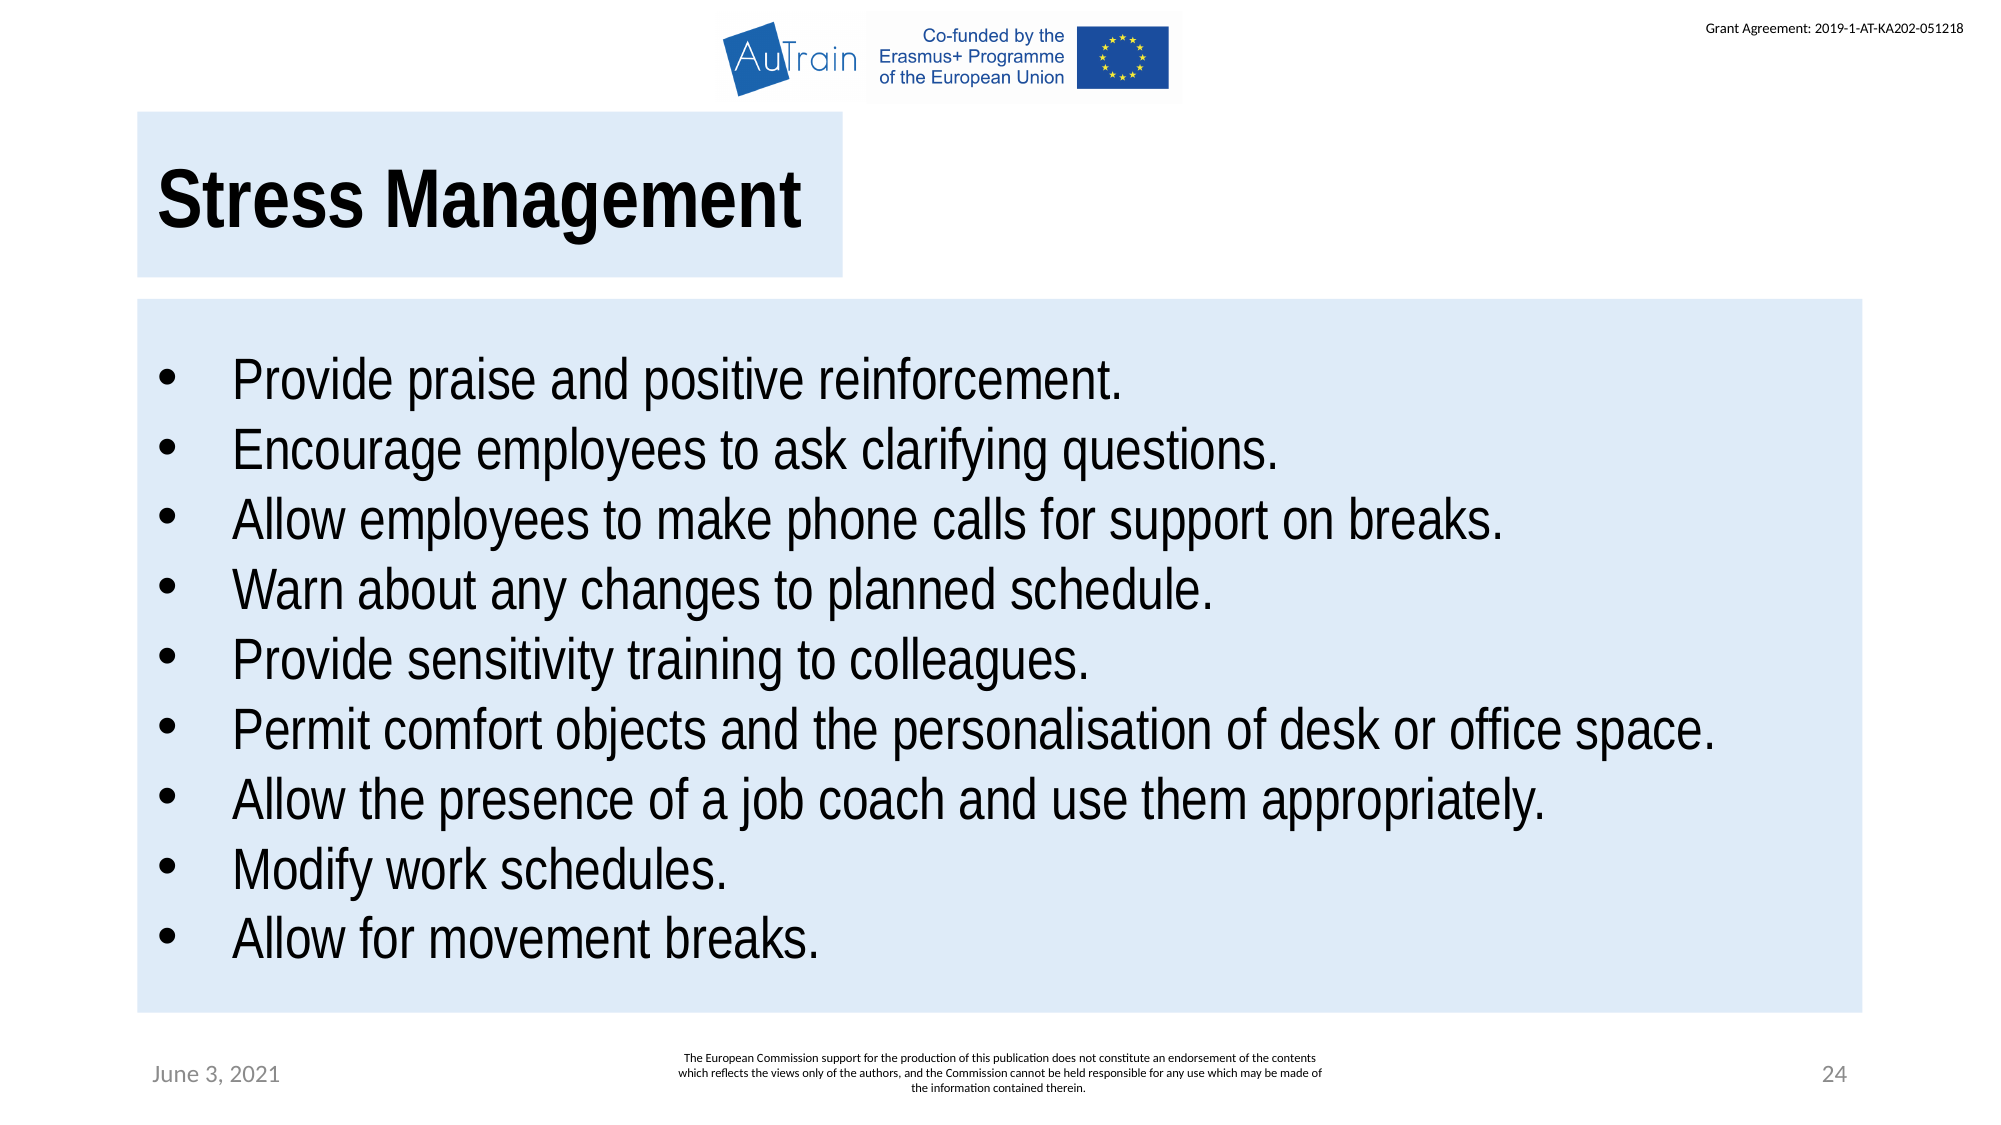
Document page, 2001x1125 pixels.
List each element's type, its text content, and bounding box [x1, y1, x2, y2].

text_box Provide praise and positive reinforcement. Encourage employees to ask clarifying questions. Allow employees to make phone calls for support on breaks. Warn about any changes to planned schedule. Provide sensitivity training to colleagues. Permit comfort objects and the personalisation of desk or office space. Allow the presence of a job coach and use them appropriately. Modify work schedules. Allow for movement breaks. [137, 298, 1863, 1013]
footer The European Commission support for the production of this publication does not constitute an endorsement of the contents which reflects the views only of the authors, and the Commission cannot be held responsible for any use which may be made of the information contained therein. [662, 1042, 1338, 1103]
picture [715, 11, 1183, 104]
slide_number 24 [1412, 1042, 1863, 1103]
text_box Stress Management [137, 111, 843, 278]
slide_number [137, 1042, 588, 1103]
